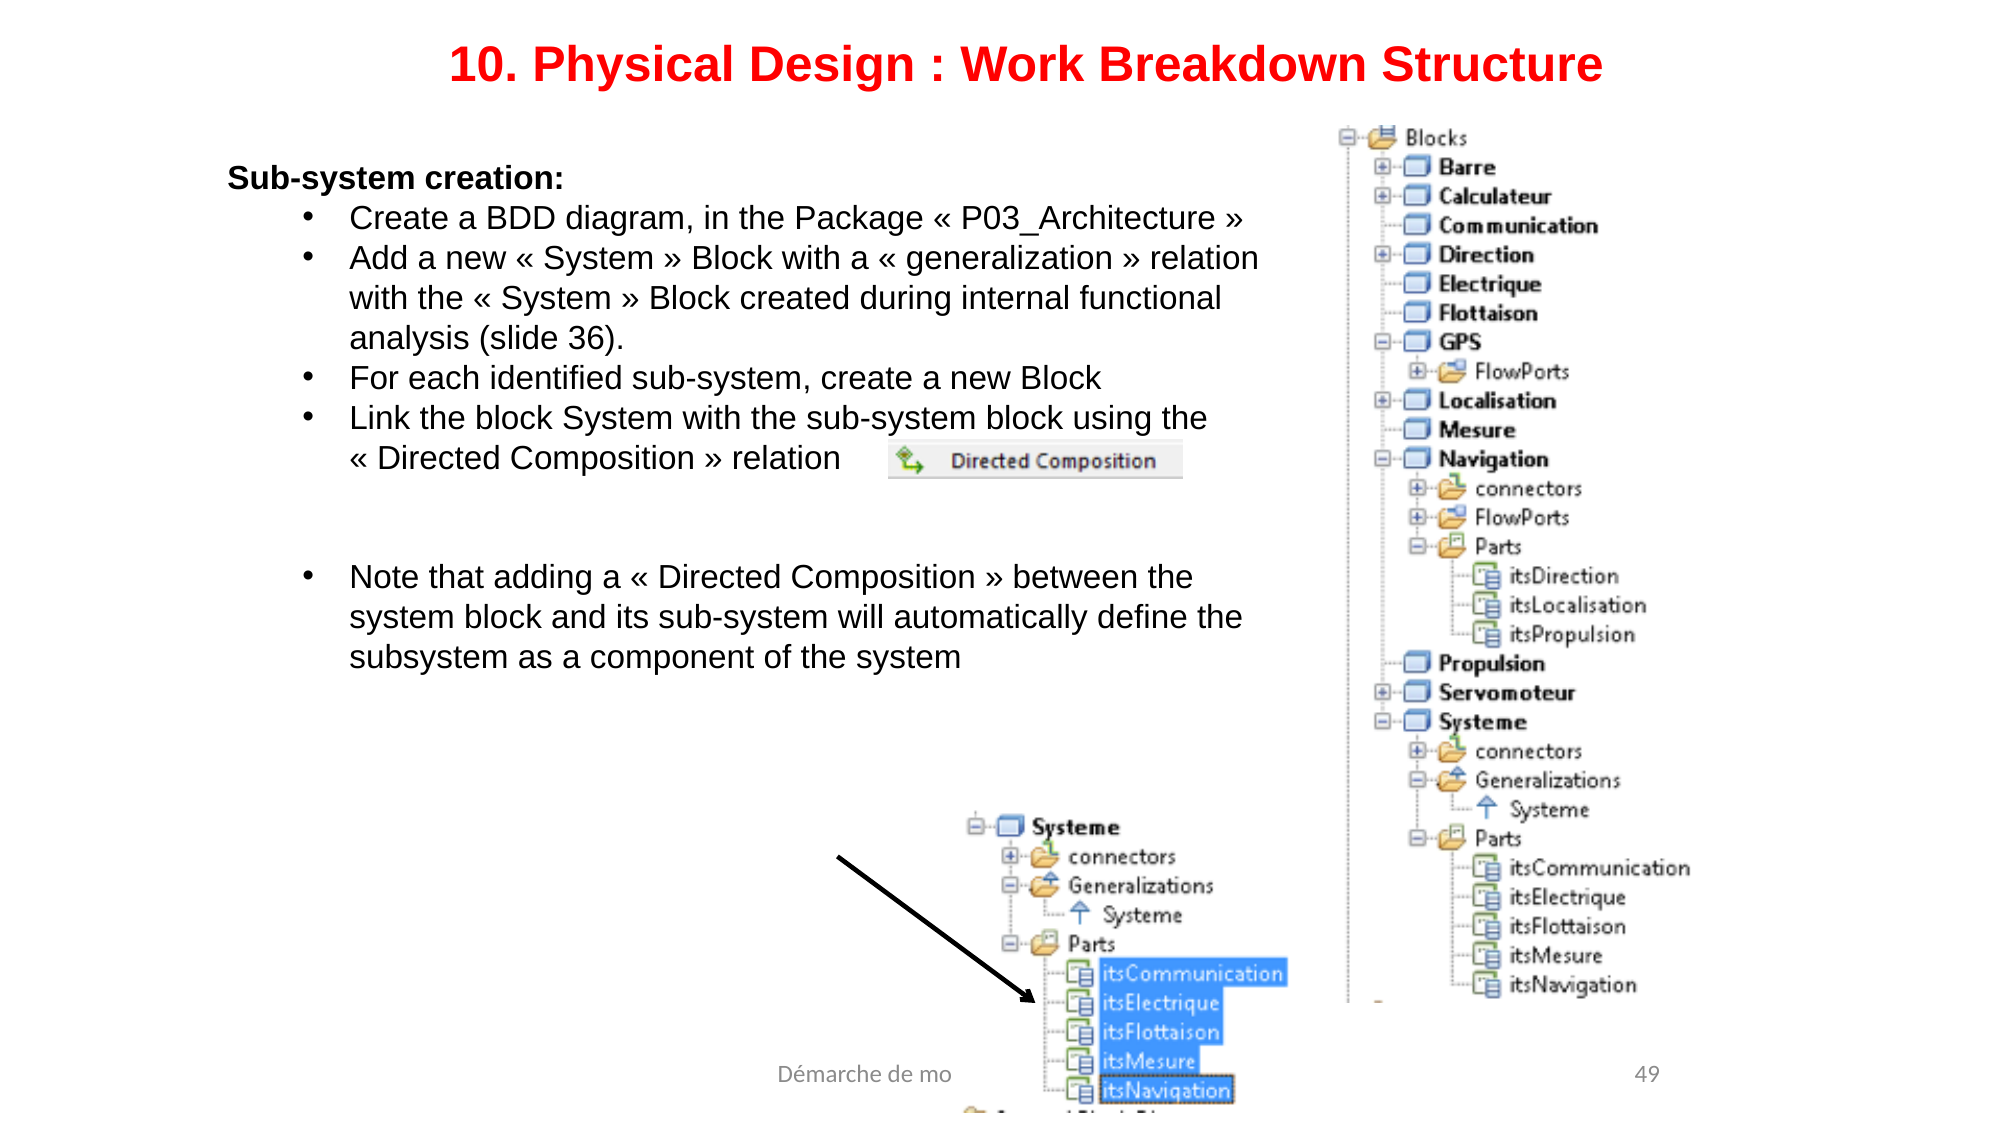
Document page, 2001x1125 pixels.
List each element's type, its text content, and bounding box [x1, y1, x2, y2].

picture [888, 439, 1183, 479]
text_box Sub-system creation: Create a BDD diagram, in the Package « P03_Architecture » Add a new « System » Block with a « generalization » relation with the « System » Block created during internal functional analysis (slide 36). For each identified sub-system, create a new Block Link the block System with the sub-system block using the « Directed Composition » relation Note that adding a « Directed Composition » between the system block and its sub-system will automatically define the subsystem as a component of the system [137, 148, 1303, 683]
footer Démarche de modélisation Système, UV 5.8 [762, 1042, 952, 1103]
slide_number 49 [1325, 1042, 1675, 1103]
text_box 10. Physical Design : Work Breakdown Structure [324, 0, 1729, 93]
picture [1331, 125, 1709, 1003]
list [952, 810, 1303, 1113]
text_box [837, 856, 1036, 1003]
